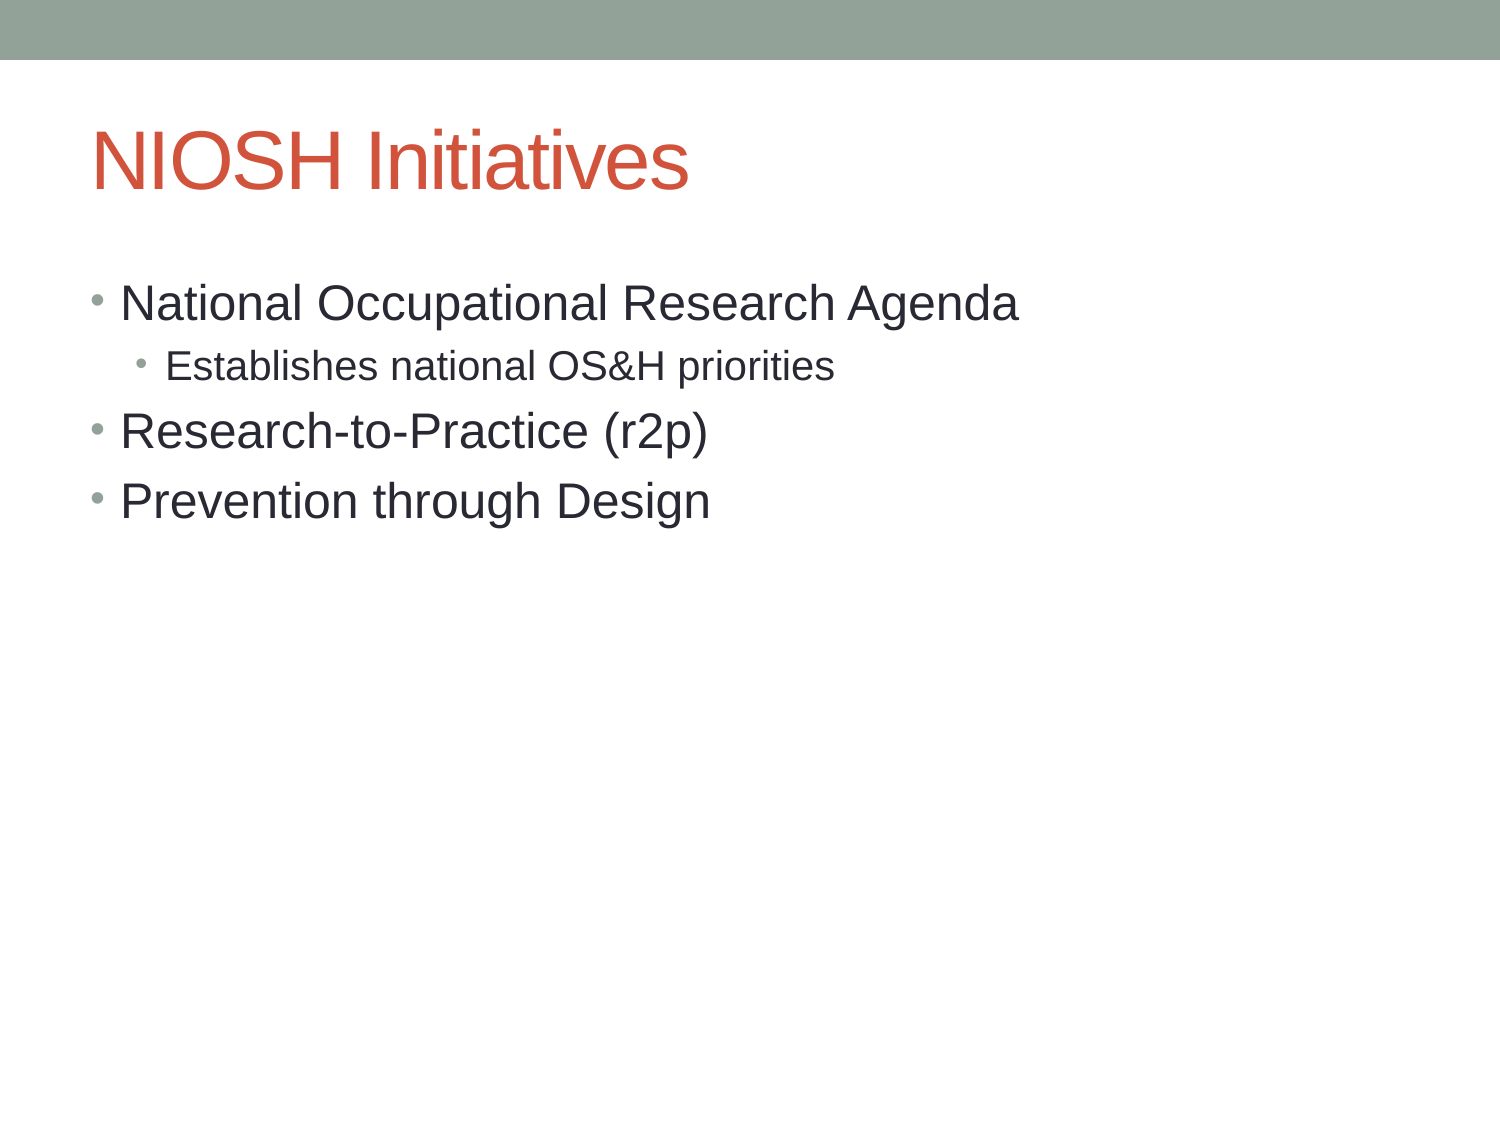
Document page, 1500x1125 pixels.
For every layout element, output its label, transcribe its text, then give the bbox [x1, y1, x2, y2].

title NIOSH Initiatives [75, 62, 1425, 250]
list National Occupational Research Agenda Establishes national OS&H priorities Research-to-Practice (r2p) Prevention through Design [75, 262, 1425, 1063]
